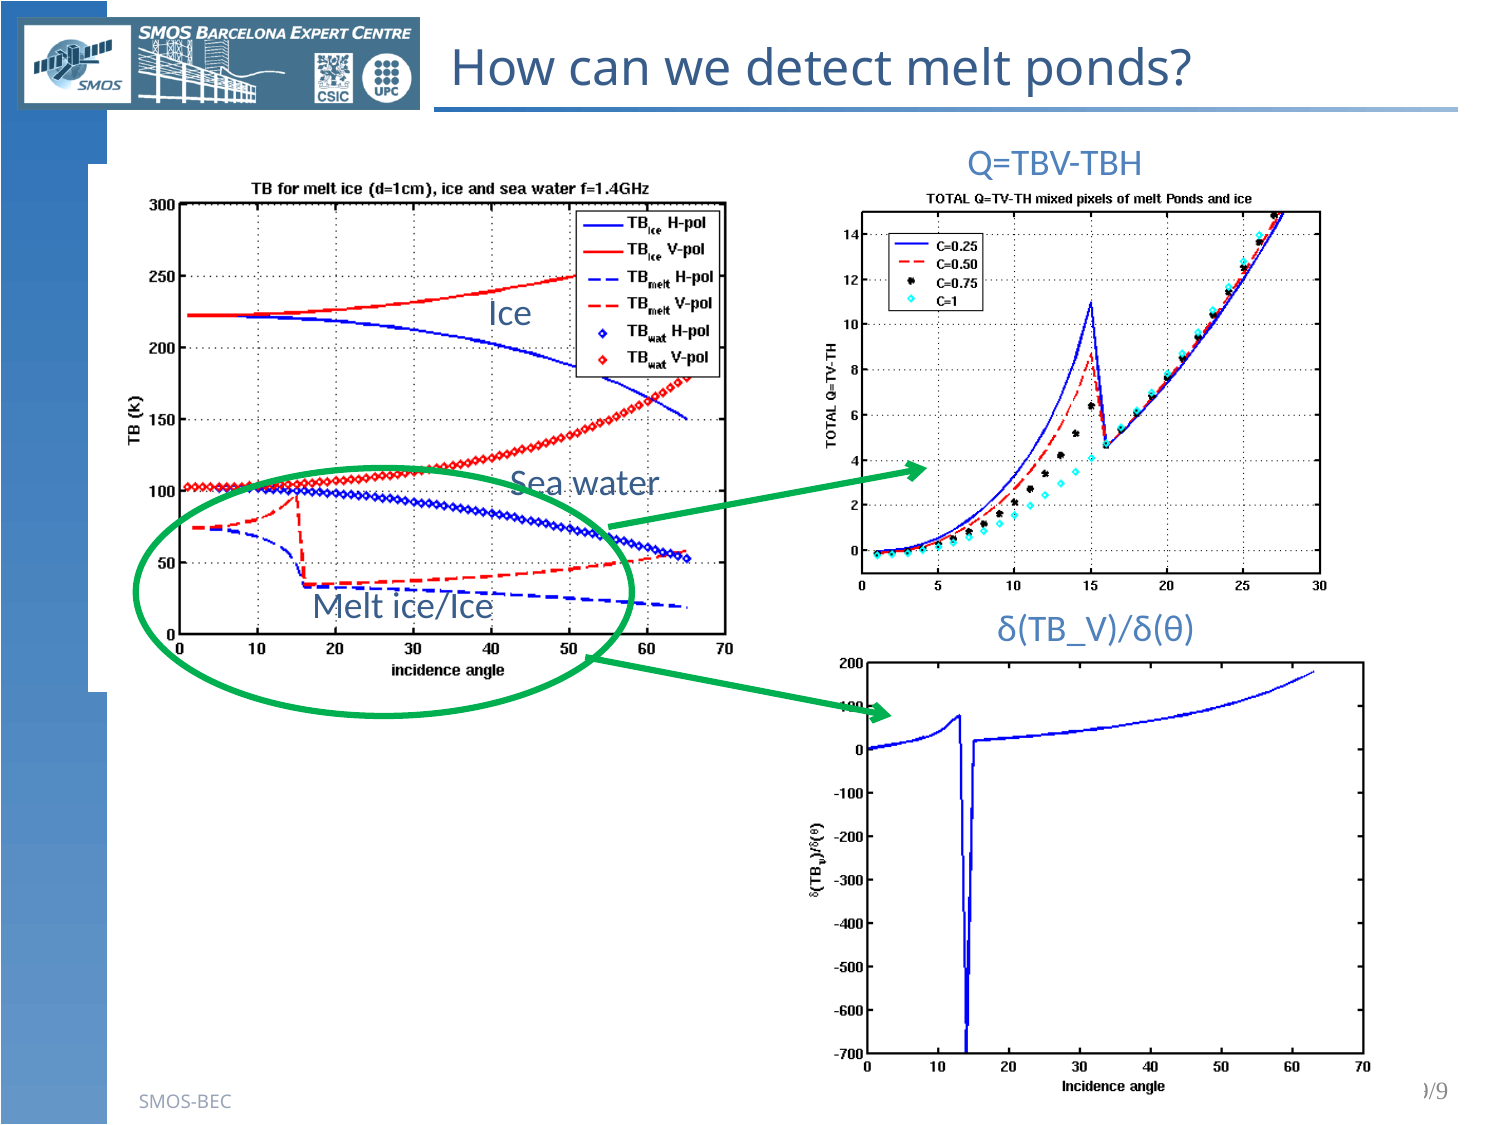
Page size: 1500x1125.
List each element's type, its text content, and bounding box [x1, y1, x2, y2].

slide_number 9/9 [1114, 1060, 1464, 1119]
picture [785, 178, 1377, 622]
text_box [608, 467, 928, 528]
picture [784, 626, 1424, 1107]
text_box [584, 656, 892, 717]
picture [17, 17, 420, 110]
text_box [261, 700, 506, 716]
text_box Q=TBV-TBH [952, 130, 1158, 176]
title How can we detect melt ponds? [435, 8, 1454, 131]
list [88, 163, 792, 692]
